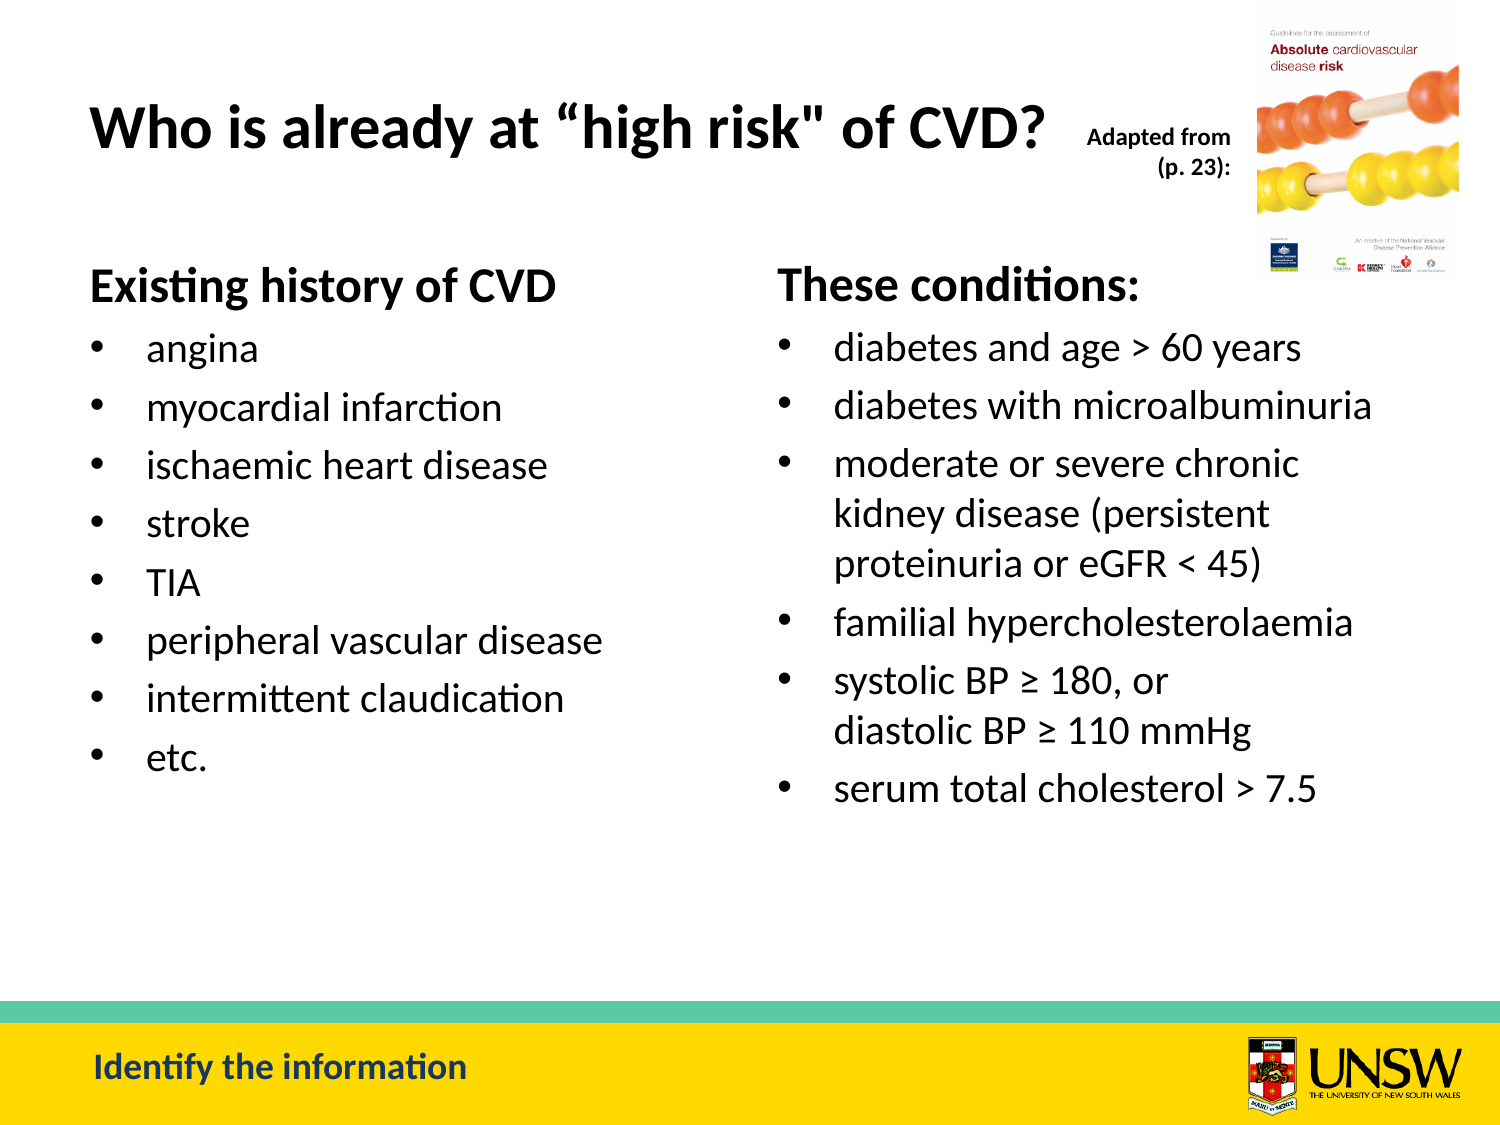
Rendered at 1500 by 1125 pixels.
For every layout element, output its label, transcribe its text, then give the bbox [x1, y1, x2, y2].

title Who is already at “high risk" of CVD? [75, 78, 1252, 209]
picture [0, 1001, 1500, 1125]
text_box Identify the information [78, 1034, 483, 1095]
text_box Adapted from (p. 23): [1057, 113, 1247, 189]
list Existing history of CVD angina myocardial infarction ischaemic heart disease stroke TIA peripheral vascular disease intermittent claudication etc. [75, 245, 738, 953]
list These conditions: diabetes and age > 60 years diabetes with microalbuminuria moderate or severe chronic kidney disease (persistent proteinuria or eGFR < 45) familial hypercholesterolaemia systolic BP ≥ 180, or diastolic BP ≥ 110 mmHg serum total cholesterol > 7.5 [762, 243, 1425, 953]
picture [1257, 0, 1459, 284]
